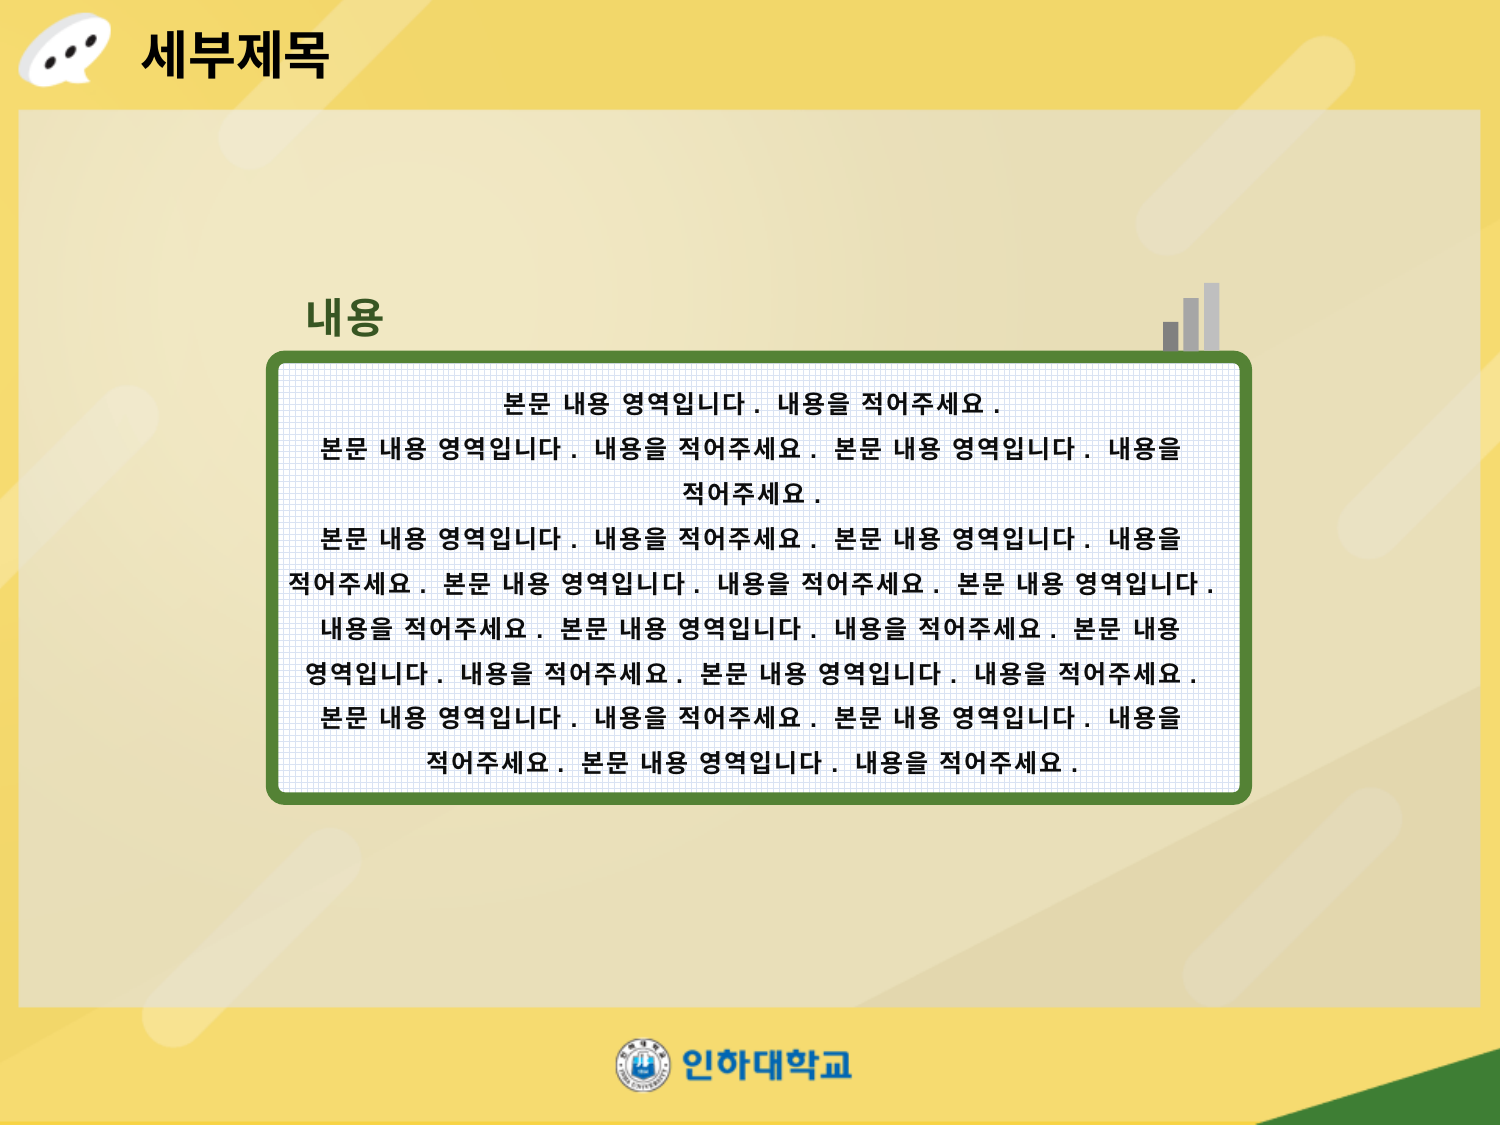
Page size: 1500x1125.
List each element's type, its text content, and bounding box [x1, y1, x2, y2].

text_box [271, 355, 1247, 800]
text_box 본문 내용 영역입니다. 내용을 적어주세요. 본문 내용 영역입니다. 내용을 적어주세요. 본문 내용 영역입니다. 내용을 적어주세요. 본문 내용 영역입니다. 내용을 적어주세요. 본문 내용 영역입니다. 내용을 적어주세요. 본문 내용 영역입니다. 내용을 적어주세요. 본문 내용 영역입니다. 내용을 적어주세요. 본문 내용 영역입니다. 내용을 적어주세요. 본문 내용 영역입니다. 내용을 적어주세요. 본문 내용 영역입니다. 내용을 적어주세요. 본문 내용 영역입니다. 내용을 적어주세요. 본문 내용 영역입니다. 내용을 적어주세요. 본문 내용 영역입니다. 내용을 적어주세요. [272, 366, 1232, 786]
title 세부제목 [125, 18, 1479, 98]
text_box 내용 [272, 284, 418, 350]
text_box [1162, 321, 1179, 352]
picture [0, 0, 1500, 1125]
text_box [1182, 297, 1200, 352]
text_box [1203, 282, 1220, 352]
